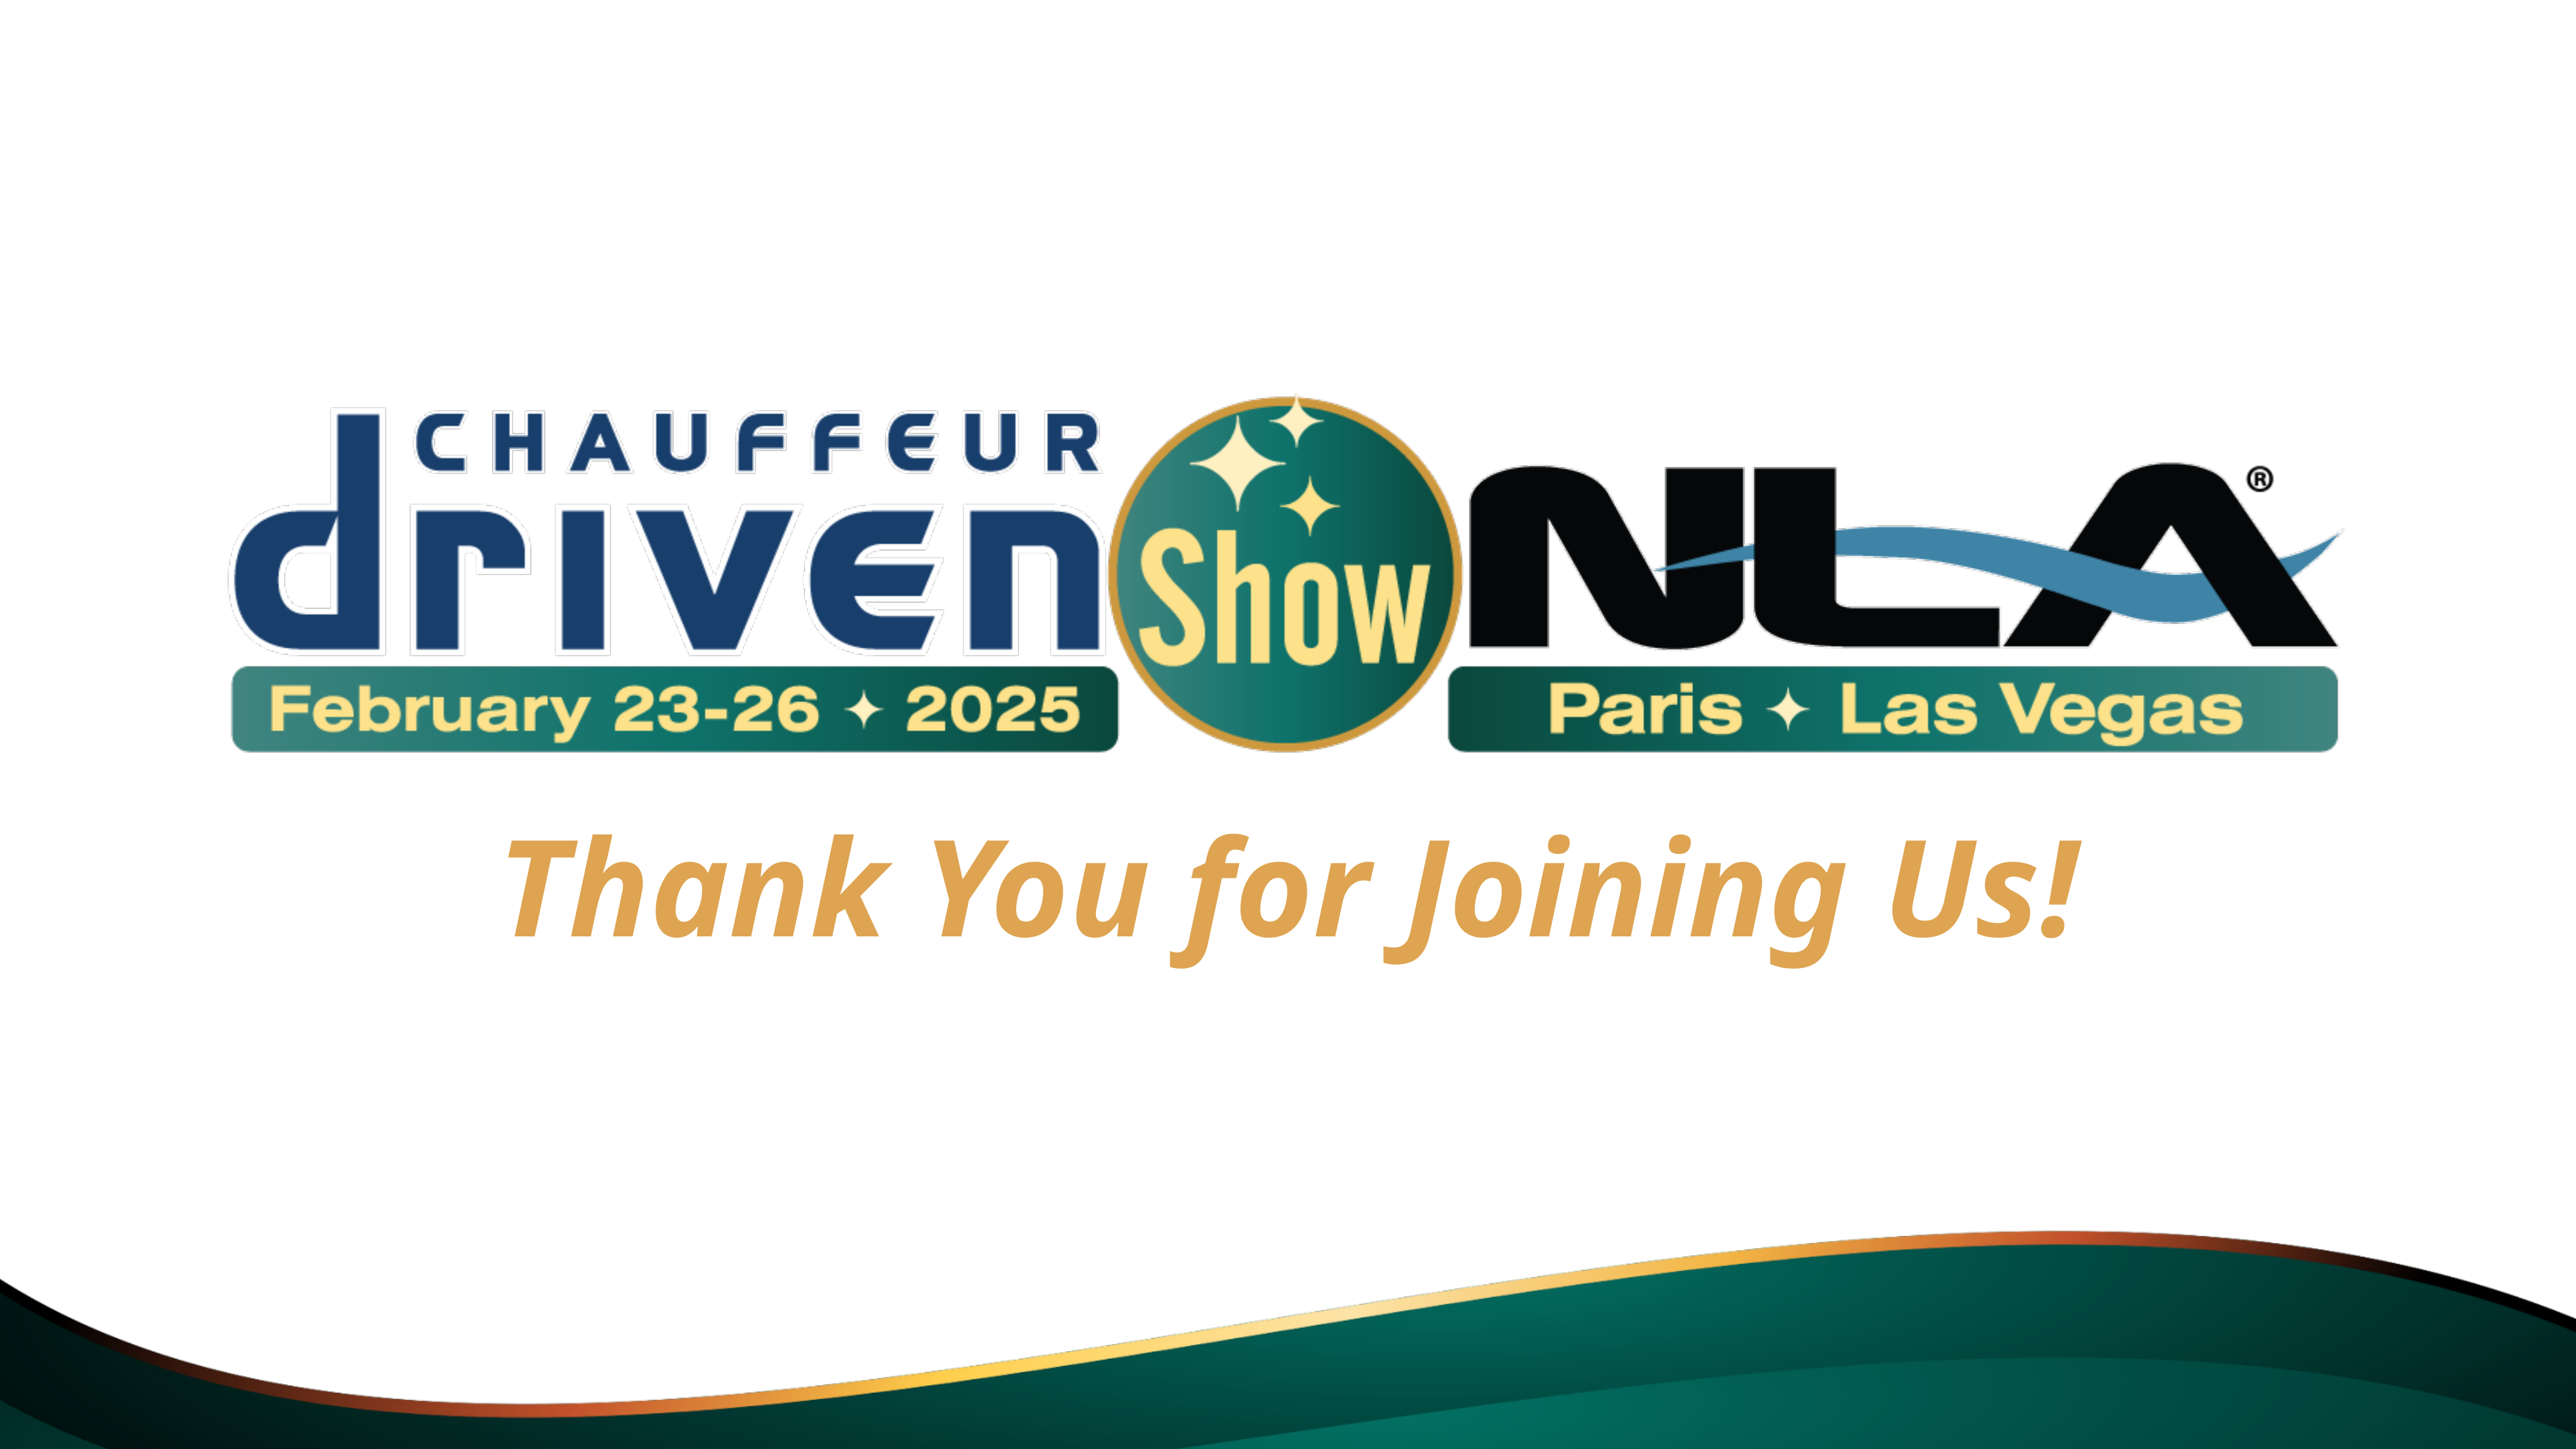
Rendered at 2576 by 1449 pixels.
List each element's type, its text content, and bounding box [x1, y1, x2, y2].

text_box Thank You for Joining Us! [209, 784, 2367, 969]
picture [0, 1211, 2576, 1449]
picture [187, 390, 2389, 757]
